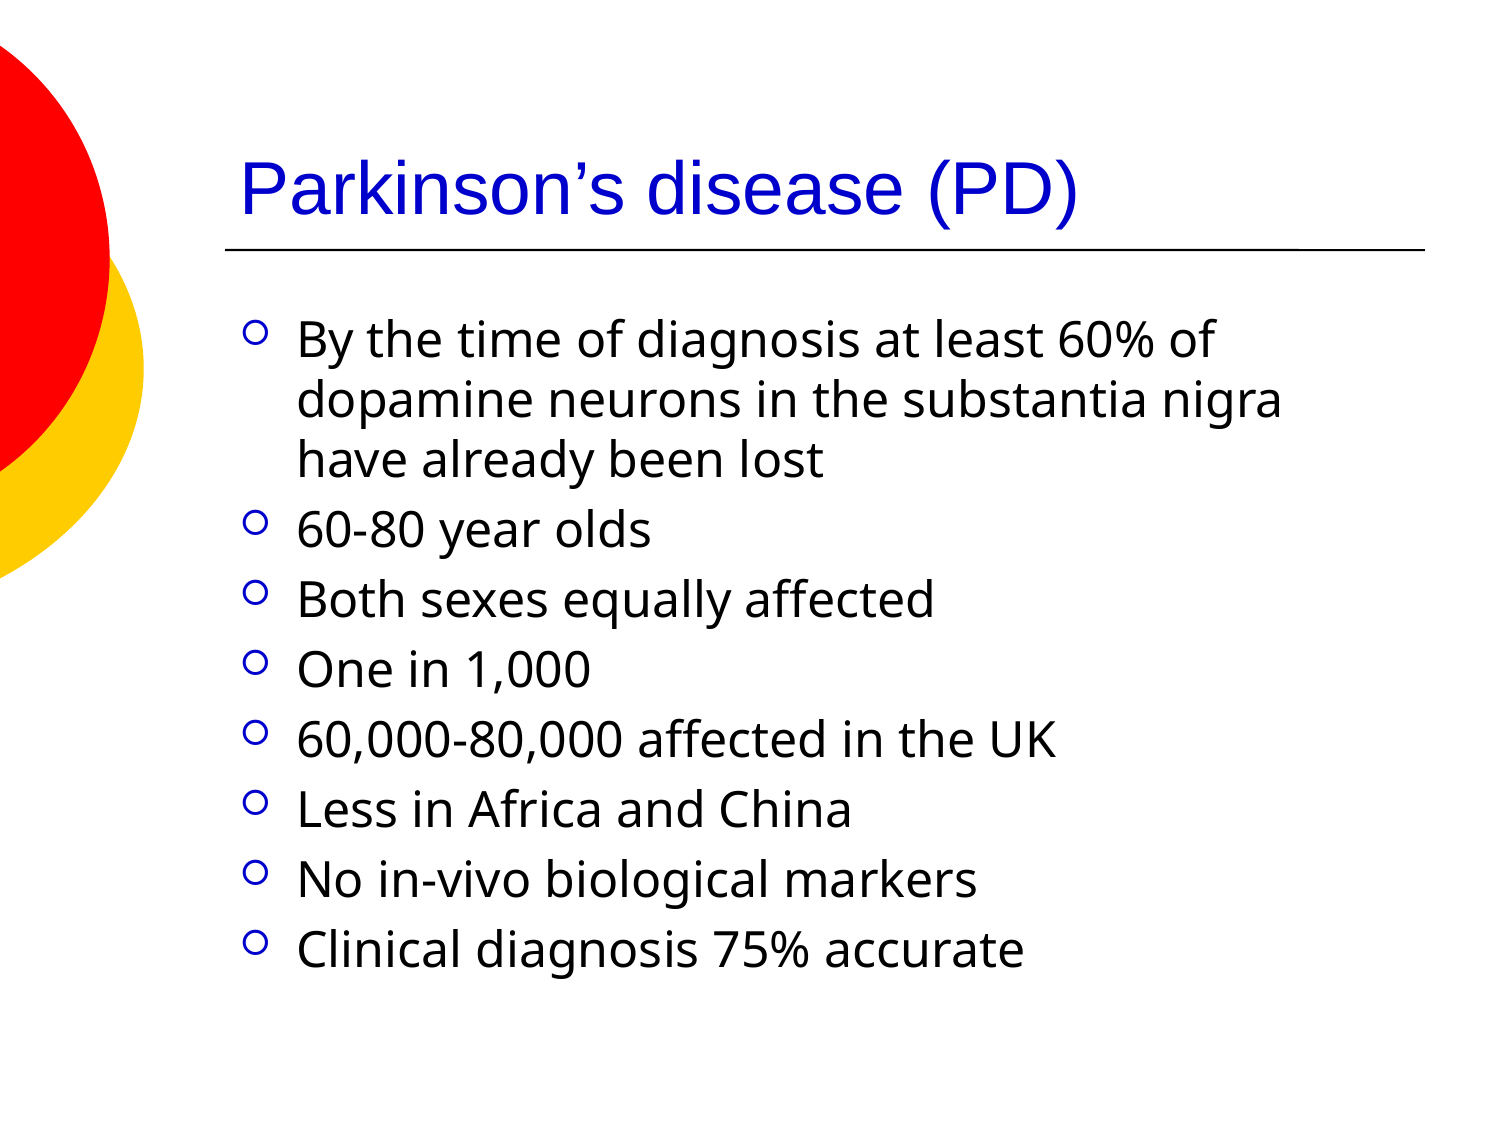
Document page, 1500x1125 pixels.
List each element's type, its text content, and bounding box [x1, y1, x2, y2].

list By the time of diagnosis at least 60% of dopamine neurons in the substantia nigra have already been lost 60-80 year olds Both sexes equally affected One in 1,000 60,000-80,000 affected in the UK Less in Africa and China No in-vivo biological markers Clinical diagnosis 75% accurate [224, 299, 1425, 975]
title Parkinson’s disease (PD) [224, 49, 1425, 238]
